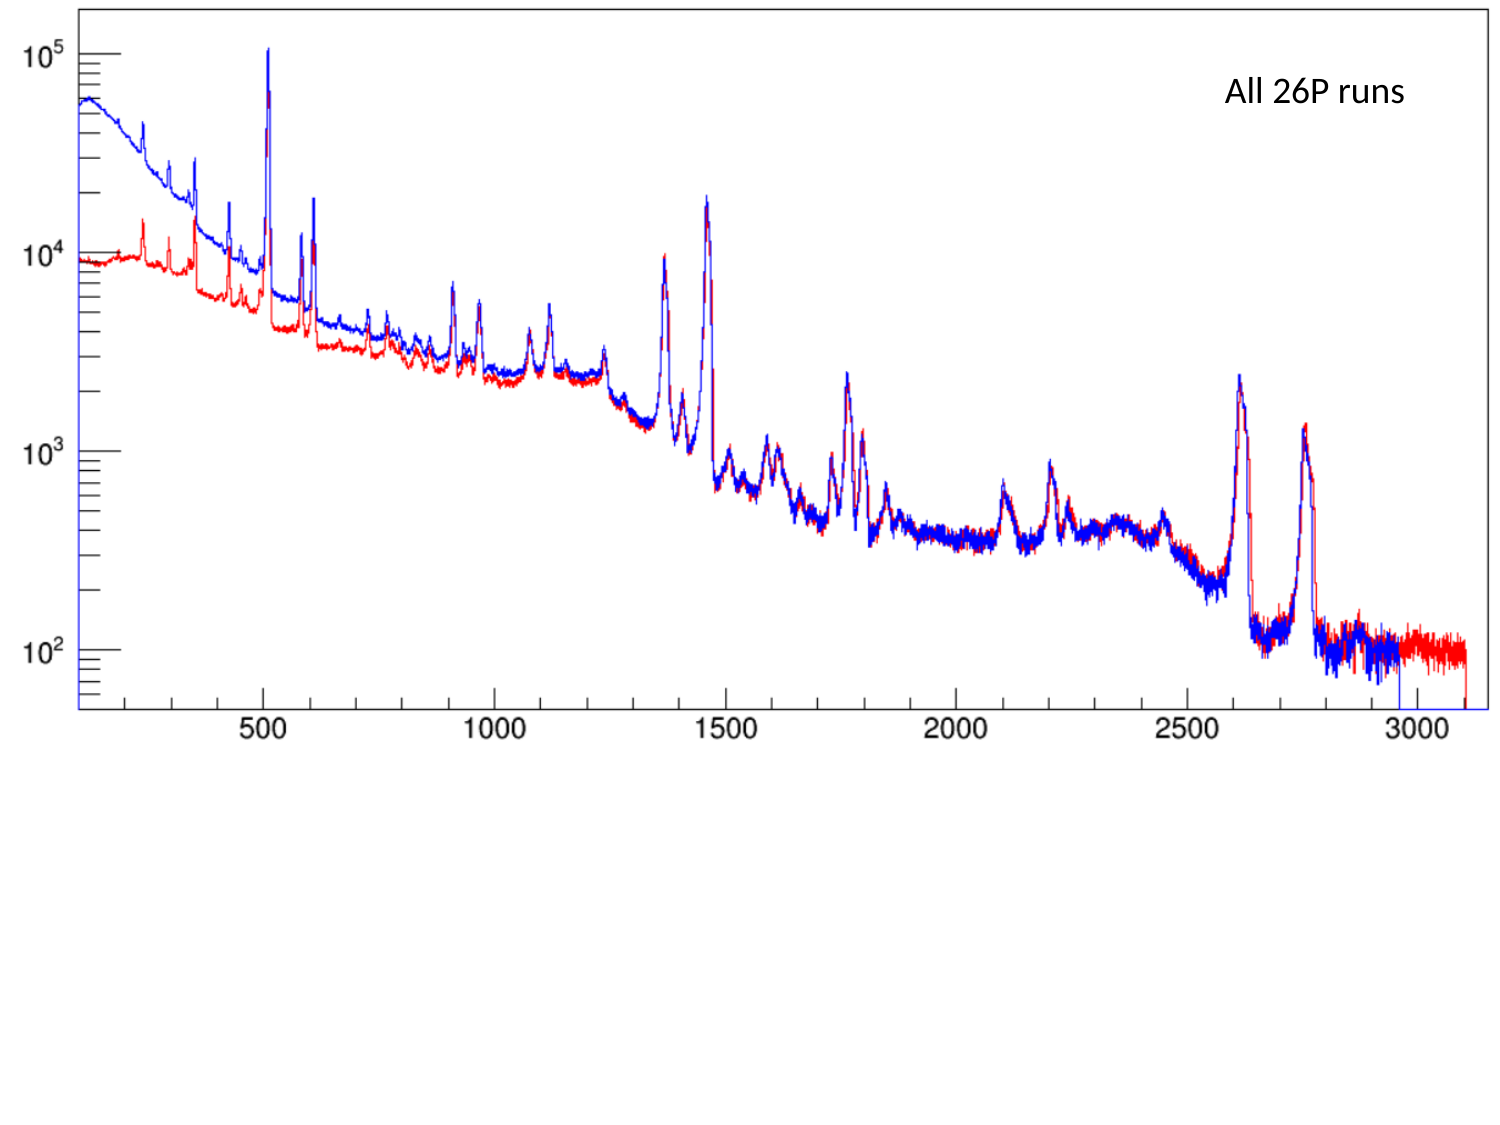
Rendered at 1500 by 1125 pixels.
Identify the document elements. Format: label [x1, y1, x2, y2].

picture [0, 0, 1500, 750]
